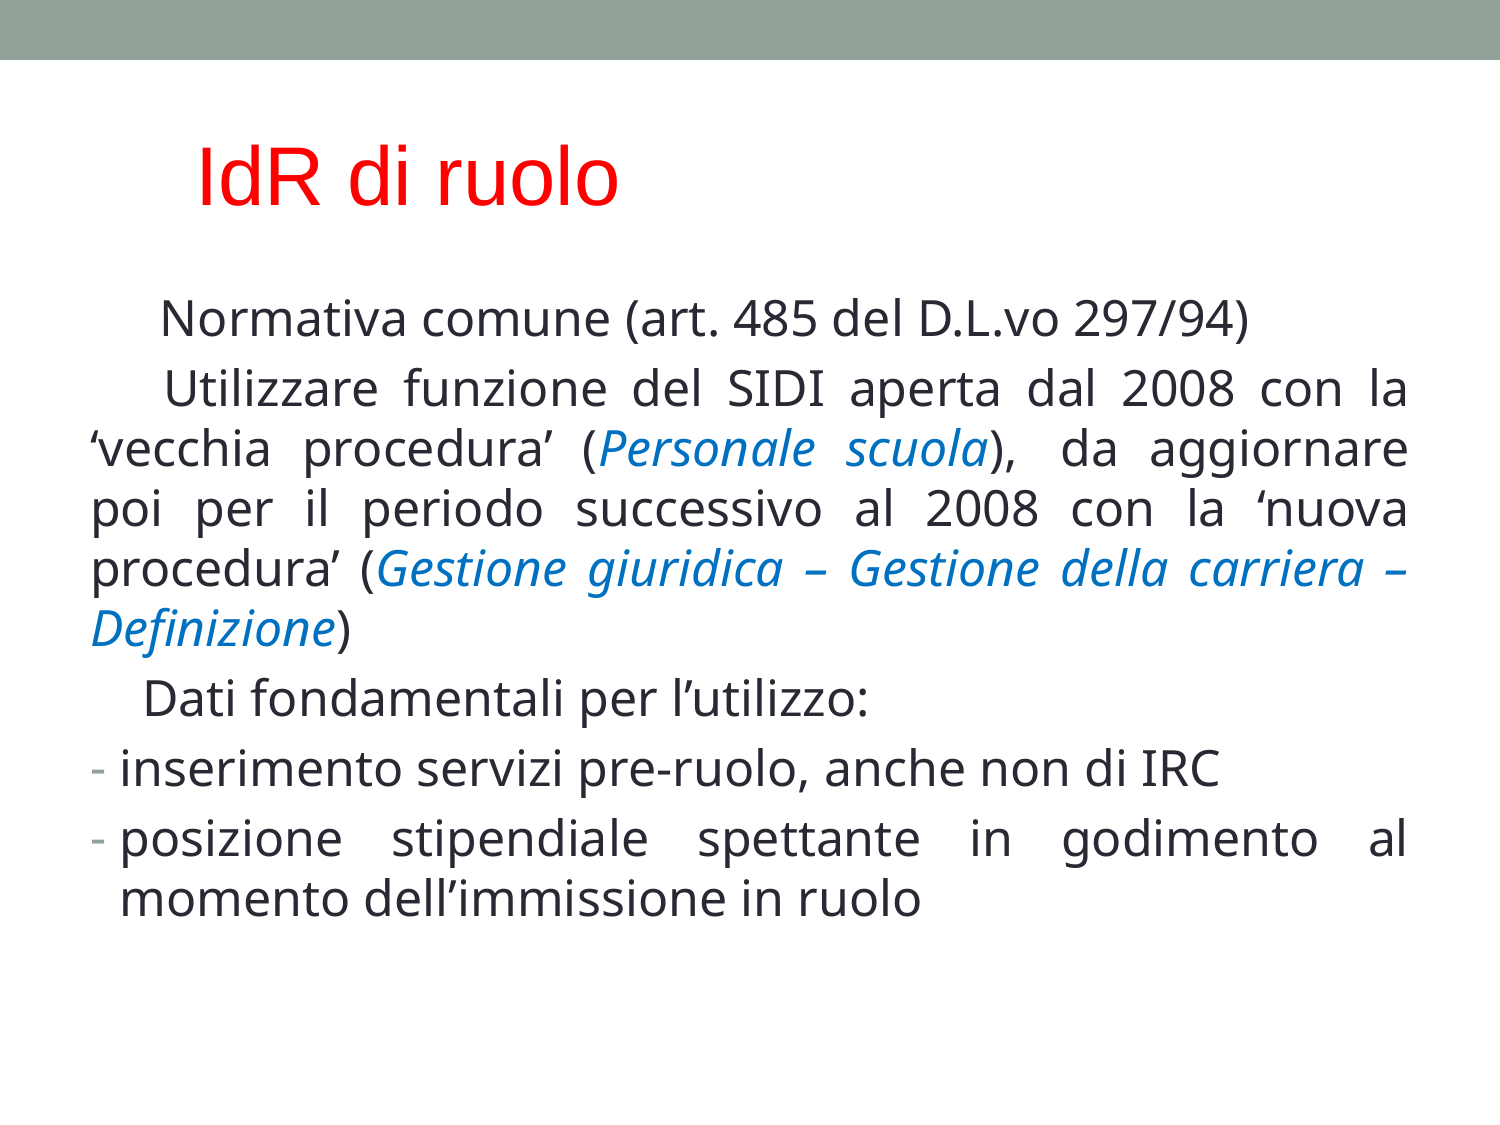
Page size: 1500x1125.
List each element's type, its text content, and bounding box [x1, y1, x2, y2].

list Normativa comune (art. 485 del D.L.vo 297/94) Utilizzare funzione del SIDI aperta dal 2008 con la ‘vecchia procedura’ (Personale scuola), da aggiornare poi per il periodo successivo al 2008 con la ‘nuova procedura’ (Gestione giuridica – Gestione della carriera – Definizione) Dati fondamentali per l’utilizzo: inserimento servizi pre-ruolo, anche non di IRC posizione stipendiale spettante in godimento al momento dell’immissione in ruolo [75, 278, 1425, 1063]
title IdR di ruolo [171, 78, 1324, 268]
